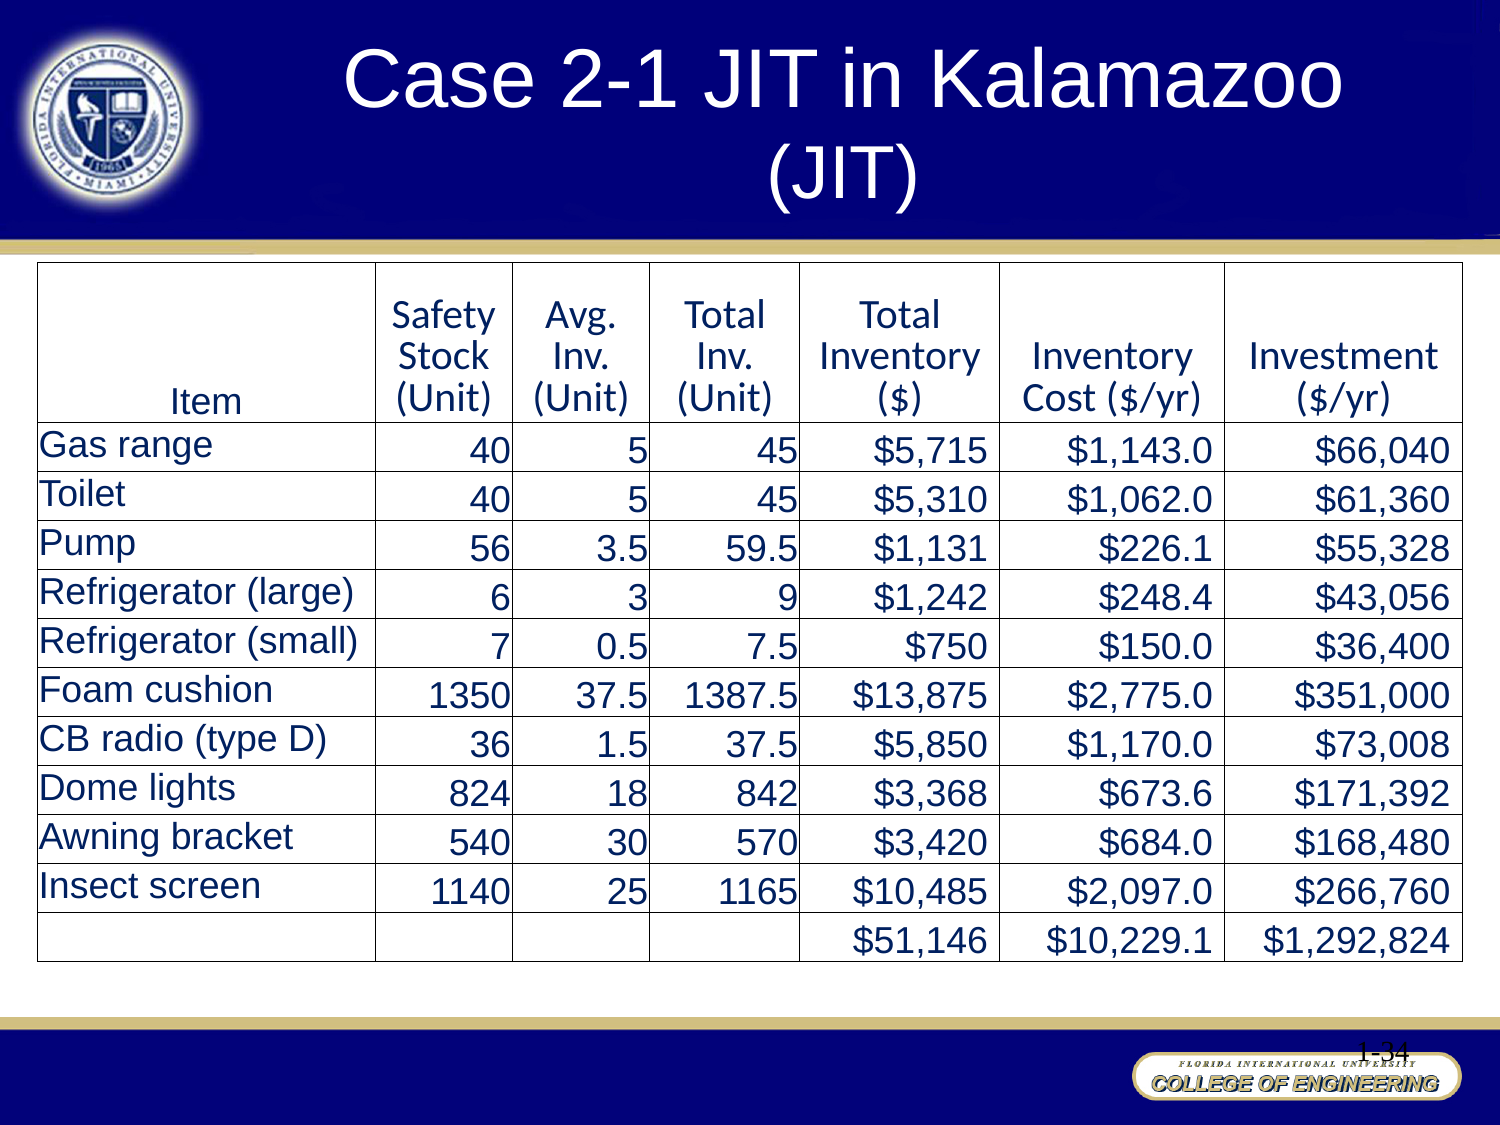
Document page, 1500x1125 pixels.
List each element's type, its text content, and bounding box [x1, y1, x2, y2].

table_cell 6 [376, 570, 512, 618]
table_cell Toilet [38, 472, 375, 520]
table_cell 3.5 [513, 521, 649, 569]
table_cell 40 [376, 423, 512, 471]
table_cell 9 [650, 570, 799, 618]
table_cell $3,420 [800, 815, 999, 863]
picture [0, 0, 1500, 1125]
table_cell 842 [650, 766, 799, 814]
table_cell $673.6 [1000, 766, 1224, 814]
table_cell 1140 [376, 864, 512, 912]
table_cell 59.5 [650, 521, 799, 569]
table_cell 45 [650, 472, 799, 520]
table_cell $1,131 [800, 521, 999, 569]
table_cell $351,000 [1225, 668, 1462, 716]
table_cell $5,850 [800, 717, 999, 765]
table_cell 40 [376, 472, 512, 520]
table_cell [650, 913, 799, 961]
table_cell $226.1 [1000, 521, 1224, 569]
table_cell 7.5 [650, 619, 799, 667]
table_cell $3,368 [800, 766, 999, 814]
table_cell $684.0 [1000, 815, 1224, 863]
table_cell 824 [376, 766, 512, 814]
table_cell Refrigerator (small) [38, 619, 375, 667]
table_cell $1,292,824 [1225, 913, 1462, 961]
table_cell $1,170.0 [1000, 717, 1224, 765]
table_cell Gas range [38, 423, 375, 471]
table_cell $1,062.0 [1000, 472, 1224, 520]
table_cell [38, 913, 375, 961]
table_header Total Inv. (Unit) [650, 263, 799, 422]
table_cell $1,242 [800, 570, 999, 618]
table_cell Awning bracket [38, 815, 375, 863]
table_cell 56 [376, 521, 512, 569]
table_cell $2,775.0 [1000, 668, 1224, 716]
table_cell 37.5 [650, 717, 799, 765]
table_cell $10,229.1 [1000, 913, 1224, 961]
table_cell 1165 [650, 864, 799, 912]
table_cell 7 [376, 619, 512, 667]
table_header Inventory Cost ($/yr) [1000, 263, 1224, 422]
table_cell $10,485 [800, 864, 999, 912]
table_cell $66,040 [1225, 423, 1462, 471]
table_cell $36,400 [1225, 619, 1462, 667]
table_cell 5 [513, 472, 649, 520]
table_cell Dome lights [38, 766, 375, 814]
table_cell $55,328 [1225, 521, 1462, 569]
table_cell $266,760 [1225, 864, 1462, 912]
table_cell $1,143.0 [1000, 423, 1224, 471]
table_cell 36 [376, 717, 512, 765]
table_cell 25 [513, 864, 649, 912]
table_cell $43,056 [1225, 570, 1462, 618]
title Case 2-1 JIT in Kalamazoo (JIT) [224, 24, 1463, 213]
table_cell $61,360 [1225, 472, 1462, 520]
table_header Avg. Inv. (Unit) [513, 263, 649, 422]
table_cell $5,310 [800, 472, 999, 520]
slide_number 1-34 [1074, 1024, 1426, 1103]
table_cell 18 [513, 766, 649, 814]
table_cell $150.0 [1000, 619, 1224, 667]
table_cell 5 [513, 423, 649, 471]
table_cell 0.5 [513, 619, 649, 667]
table_cell 45 [650, 423, 799, 471]
table_cell 1350 [376, 668, 512, 716]
table_cell 3 [513, 570, 649, 618]
table_header Investment ($/yr) [1225, 263, 1462, 422]
table_cell Pump [38, 521, 375, 569]
table_cell Foam cushion [38, 668, 375, 716]
table_cell 30 [513, 815, 649, 863]
table_header Total Inventory ($) [800, 263, 999, 422]
table_cell $168,480 [1225, 815, 1462, 863]
table_cell $13,875 [800, 668, 999, 716]
table_cell $73,008 [1225, 717, 1462, 765]
table_cell 1387.5 [650, 668, 799, 716]
table_header Safety Stock (Unit) [376, 263, 512, 422]
table_cell 37.5 [513, 668, 649, 716]
table_cell 1.5 [513, 717, 649, 765]
table_cell Refrigerator (large) [38, 570, 375, 618]
table_cell $51,146 [800, 913, 999, 961]
table_cell 540 [376, 815, 512, 863]
table_cell $171,392 [1225, 766, 1462, 814]
table_cell [513, 913, 649, 961]
table_cell [376, 913, 512, 961]
table_cell $5,715 [800, 423, 999, 471]
table_cell Insect screen [38, 864, 375, 912]
table_header Item [38, 263, 375, 422]
table_cell CB radio (type D) [38, 717, 375, 765]
table_cell $248.4 [1000, 570, 1224, 618]
table_cell $750 [800, 619, 999, 667]
table_cell $2,097.0 [1000, 864, 1224, 912]
table_cell 570 [650, 815, 799, 863]
